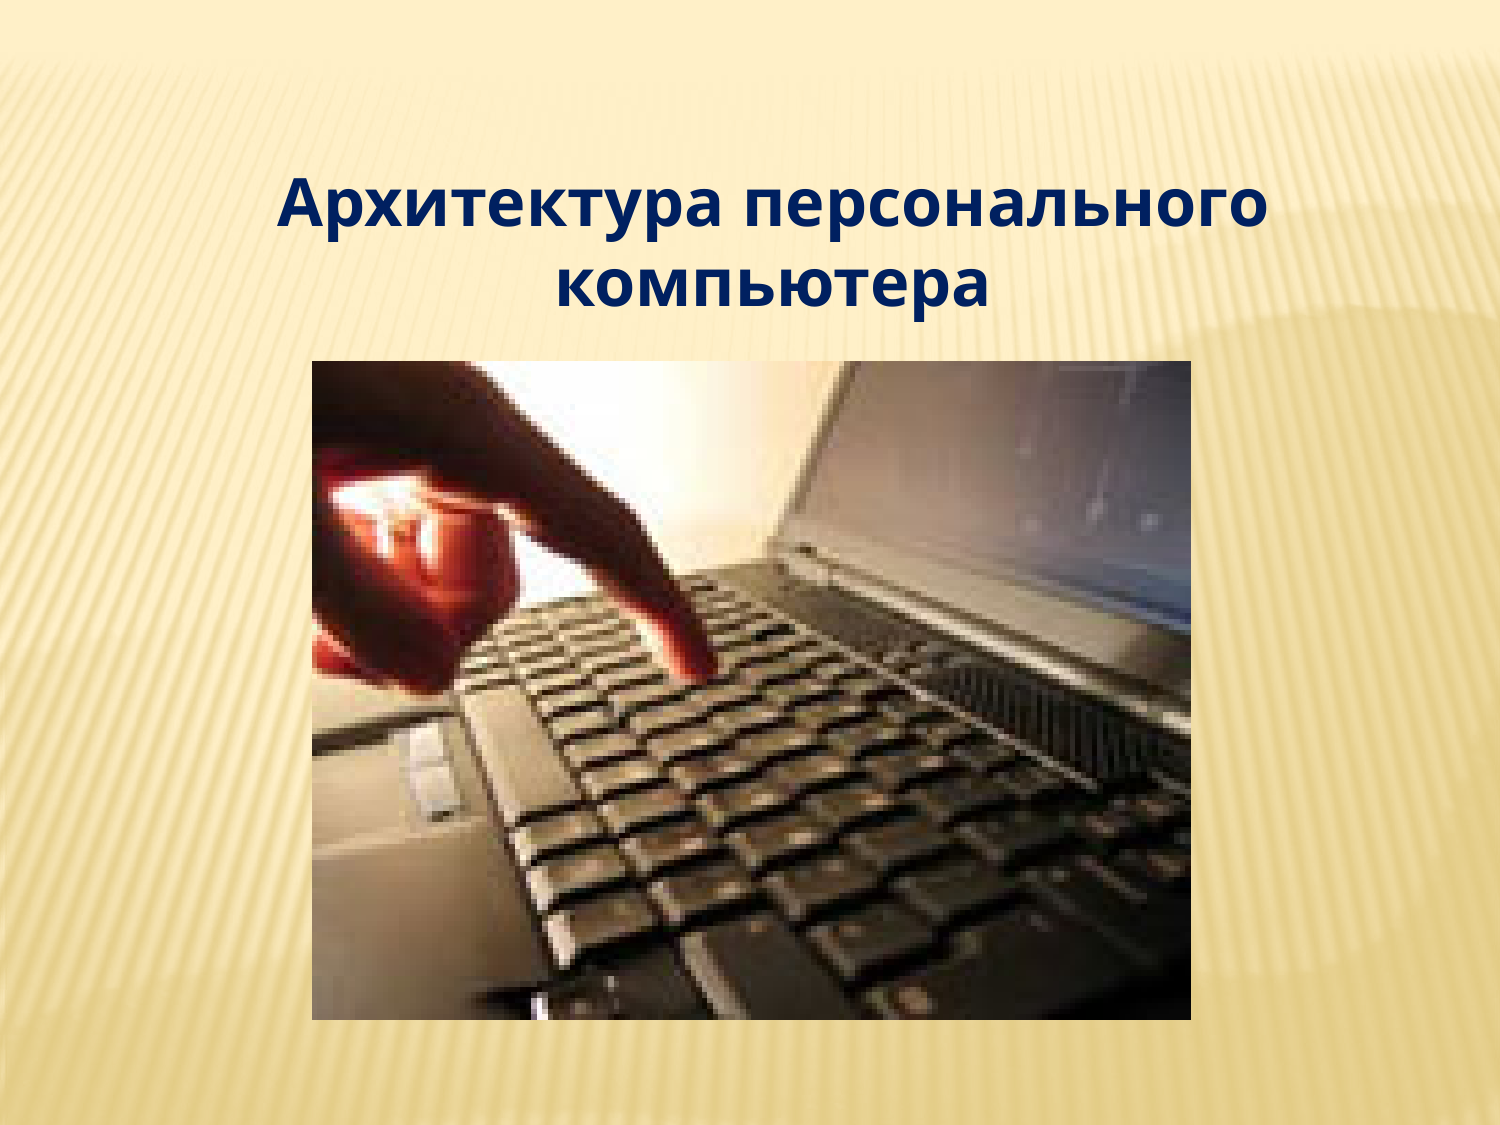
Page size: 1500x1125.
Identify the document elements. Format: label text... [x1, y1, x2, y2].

picture [312, 361, 1191, 1021]
text_box Архитектура персонального компьютера [152, 152, 1395, 327]
